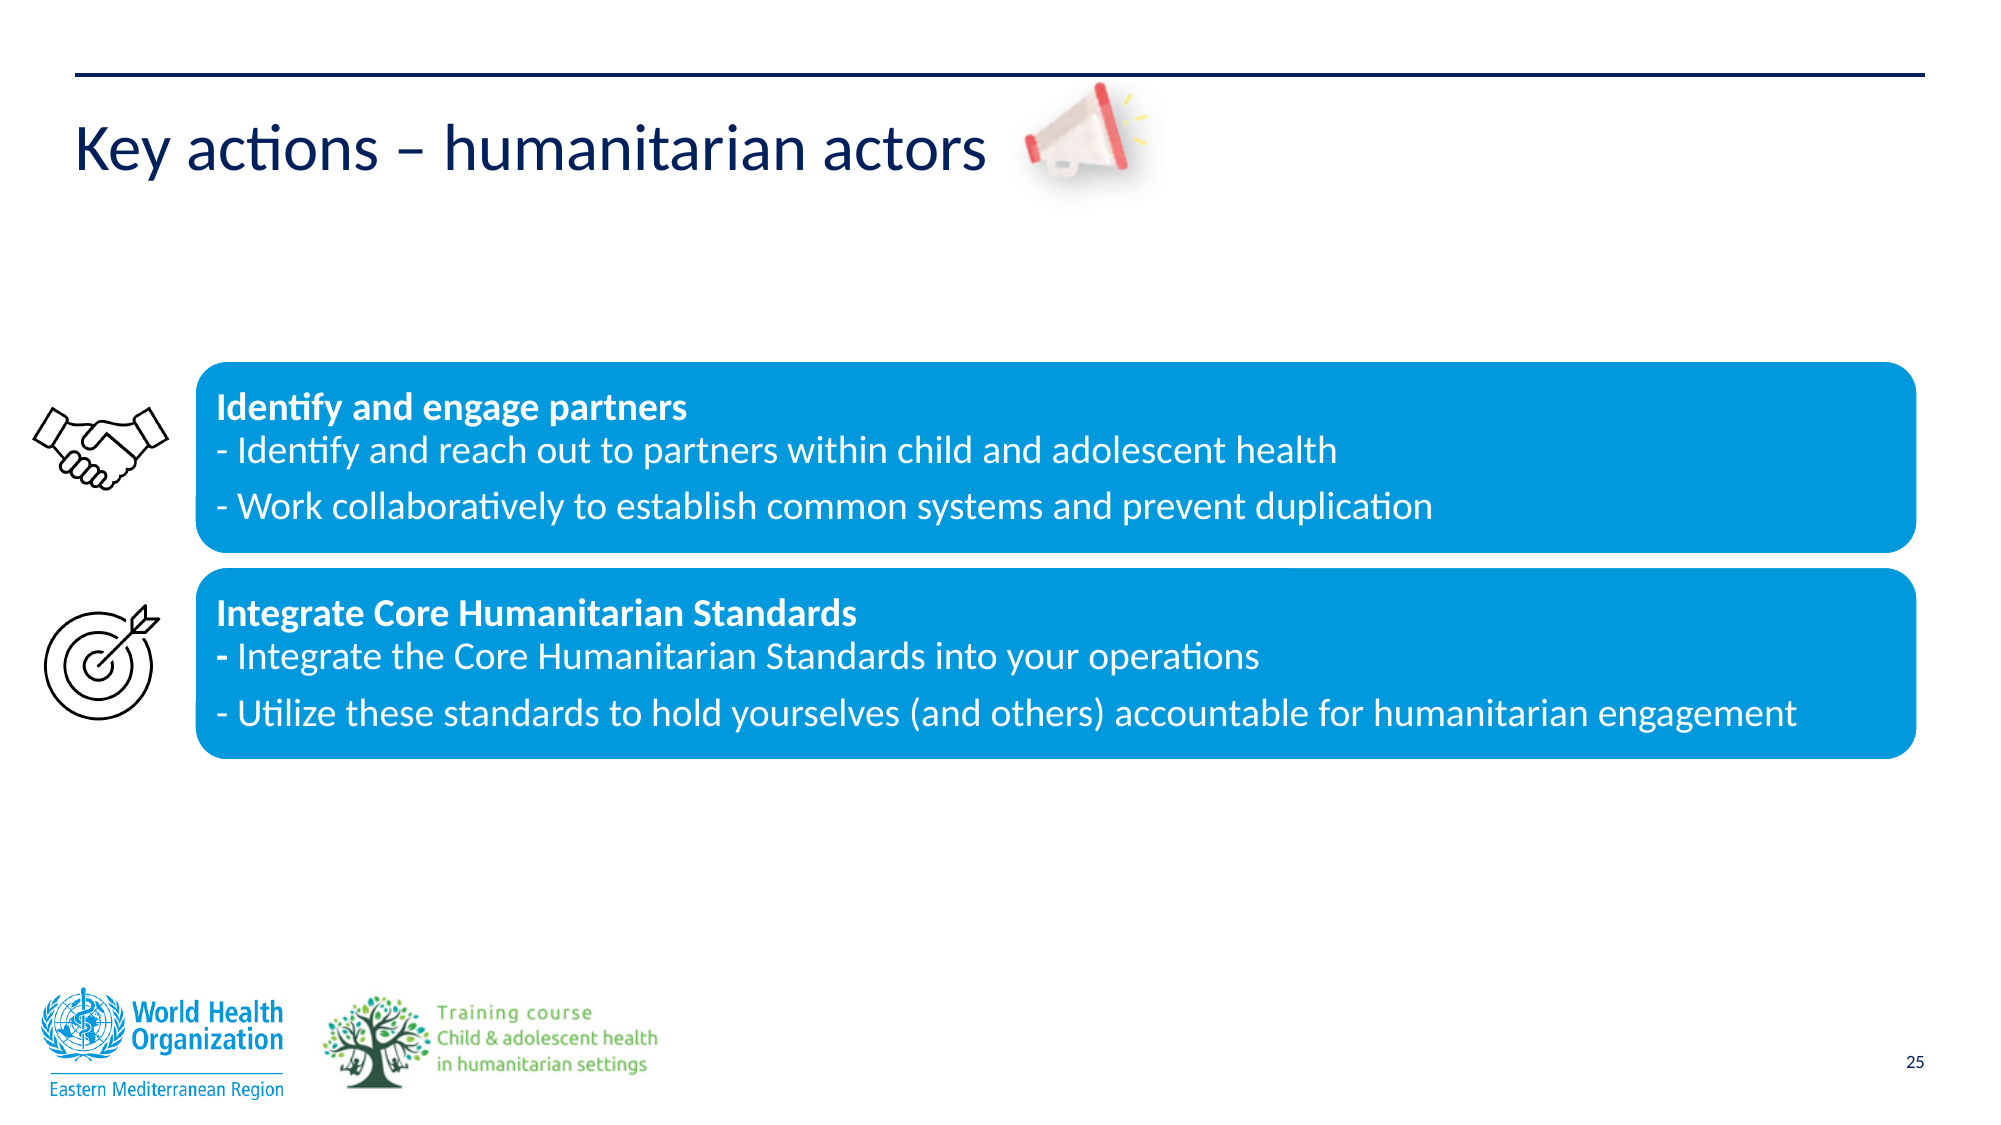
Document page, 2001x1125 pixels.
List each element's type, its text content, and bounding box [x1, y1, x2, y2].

picture [314, 987, 669, 1100]
picture [94, 1024, 113, 1045]
slide_number 25 [1862, 1049, 1925, 1103]
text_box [194, 360, 1918, 761]
picture [29, 592, 172, 735]
picture [29, 377, 172, 521]
picture [41, 987, 102, 1054]
picture [85, 1002, 91, 1009]
picture [41, 987, 283, 1100]
title Key actions – humanitarian actors [75, 112, 1925, 278]
picture [999, 80, 1166, 210]
